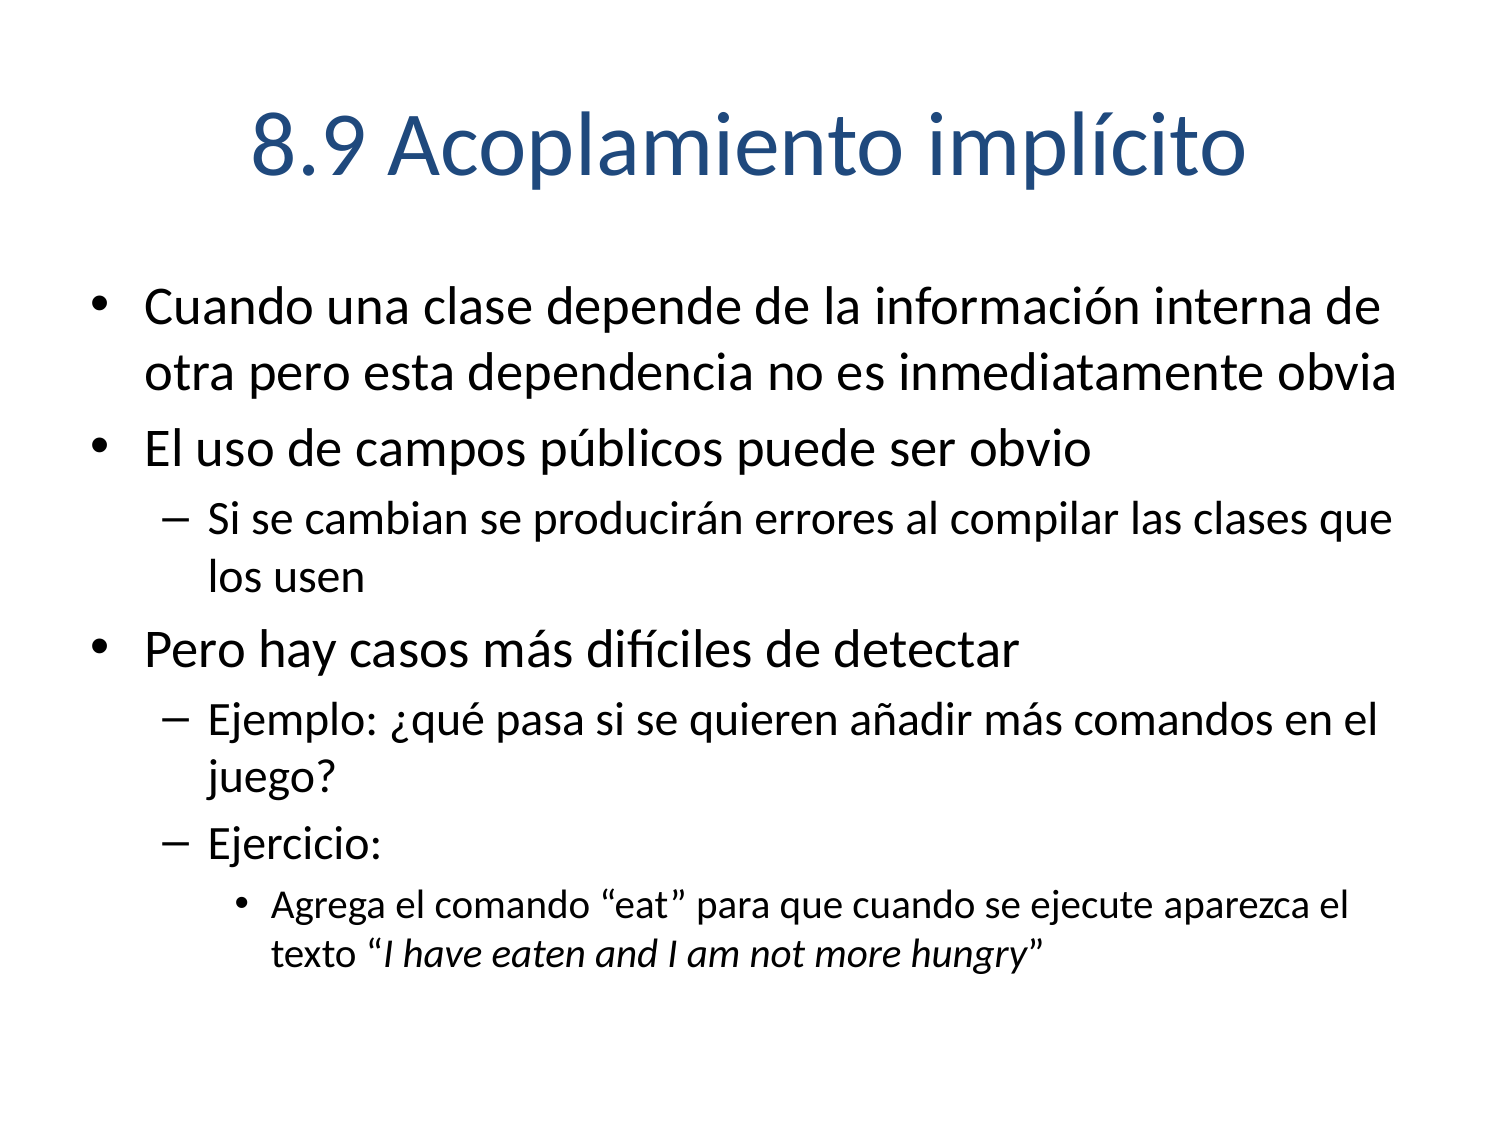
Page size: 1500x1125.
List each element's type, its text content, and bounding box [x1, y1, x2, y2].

list Cuando una clase depende de la información interna de otra pero esta dependencia no es inmediatamente obvia El uso de campos públicos puede ser obvio Si se cambian se producirán errores al compilar las clases que los usen Pero hay casos más difíciles de detectar Ejemplo: ¿qué pasa si se quieren añadir más comandos en el juego? Ejercicio: Agrega el comando “eat” para que cuando se ejecute aparezca el texto “I have eaten and I am not more hungry” [75, 262, 1425, 1005]
title 8.9 Acoplamiento implícito [75, 45, 1425, 233]
